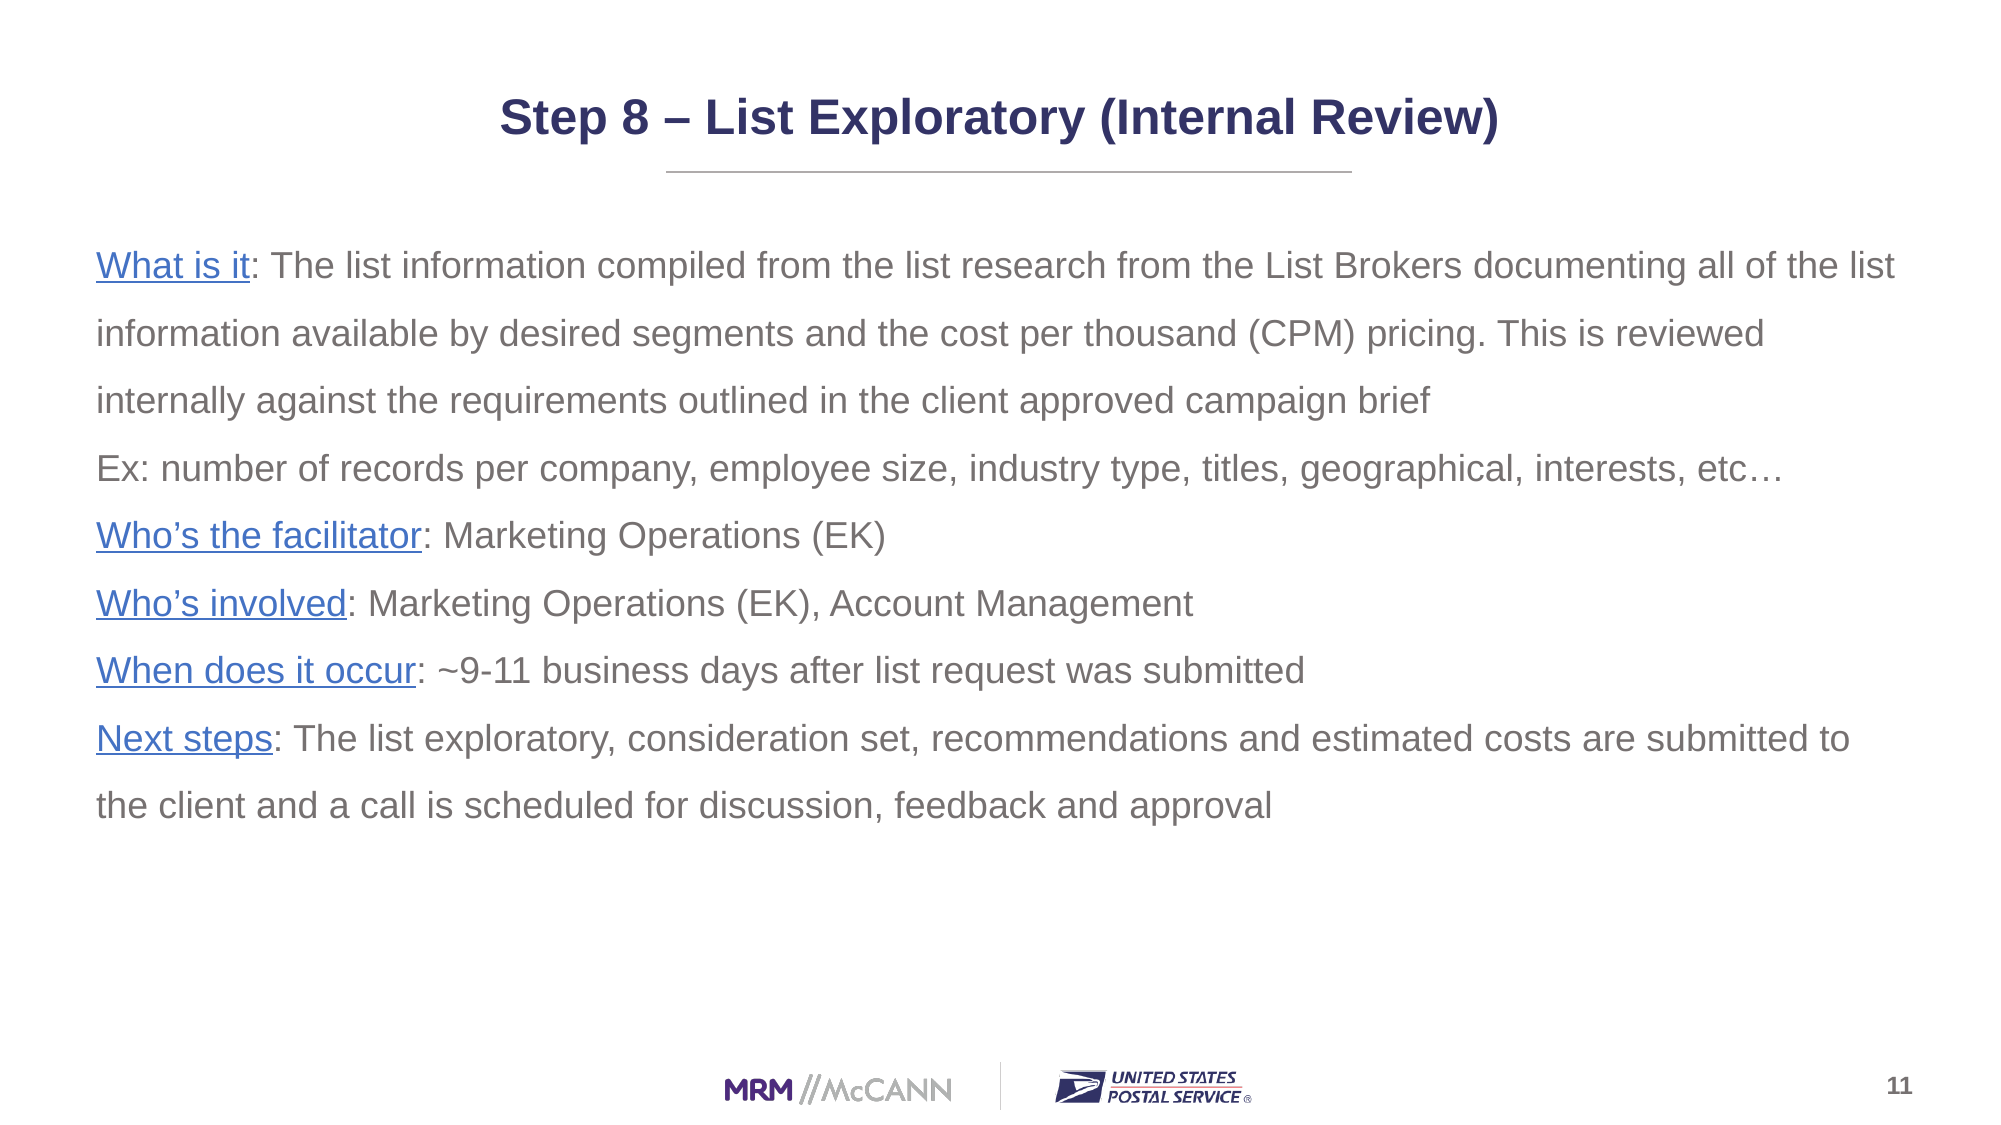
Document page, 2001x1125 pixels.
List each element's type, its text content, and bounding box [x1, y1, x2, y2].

picture [666, 1055, 1001, 1125]
text_box 11 [1762, 1062, 1928, 1107]
text_box What is it: The list information compiled from the list research from the List Brokers documenting all of the list information available by desired segments and the cost per thousand (CPM) pricing. This is reviewed internally against the requirements outlined in the client approved campaign brief Ex: number of records per company, employee size, industry type, titles, geographical, interests, etc… Who’s the facilitator: Marketing Operations (EK) Who’s involved: Marketing Operations (EK), Account Management When does it occur: ~9-11 business days after list request was submitted Next steps: The list exploratory, consideration set, recommendations and estimated costs are submitted to the client and a call is scheduled for discussion, feedback and approval [81, 211, 1922, 834]
text_box Step 8 – List Exploratory (Internal Review) [0, 77, 2000, 152]
picture [1052, 1062, 1252, 1111]
